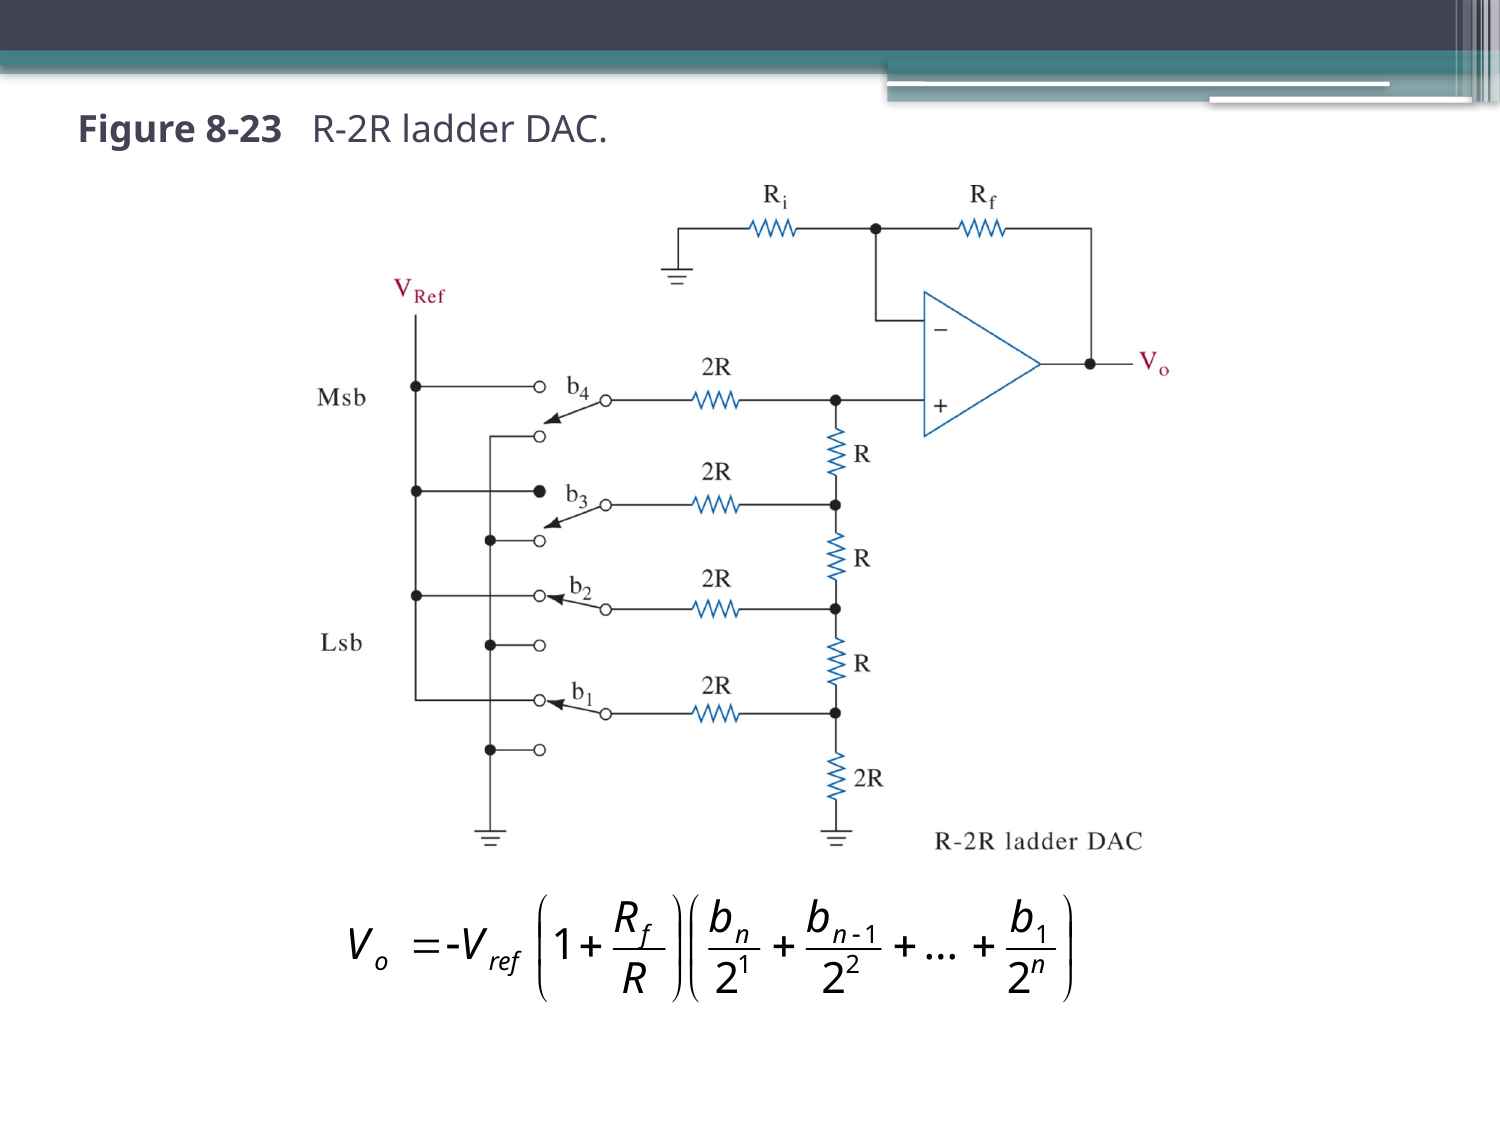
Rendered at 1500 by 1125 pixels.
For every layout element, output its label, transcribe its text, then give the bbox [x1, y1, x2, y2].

title Figure 8-23 R-2R ladder DAC. [62, 99, 1425, 155]
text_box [349, 887, 1086, 1011]
picture [299, 162, 1187, 872]
